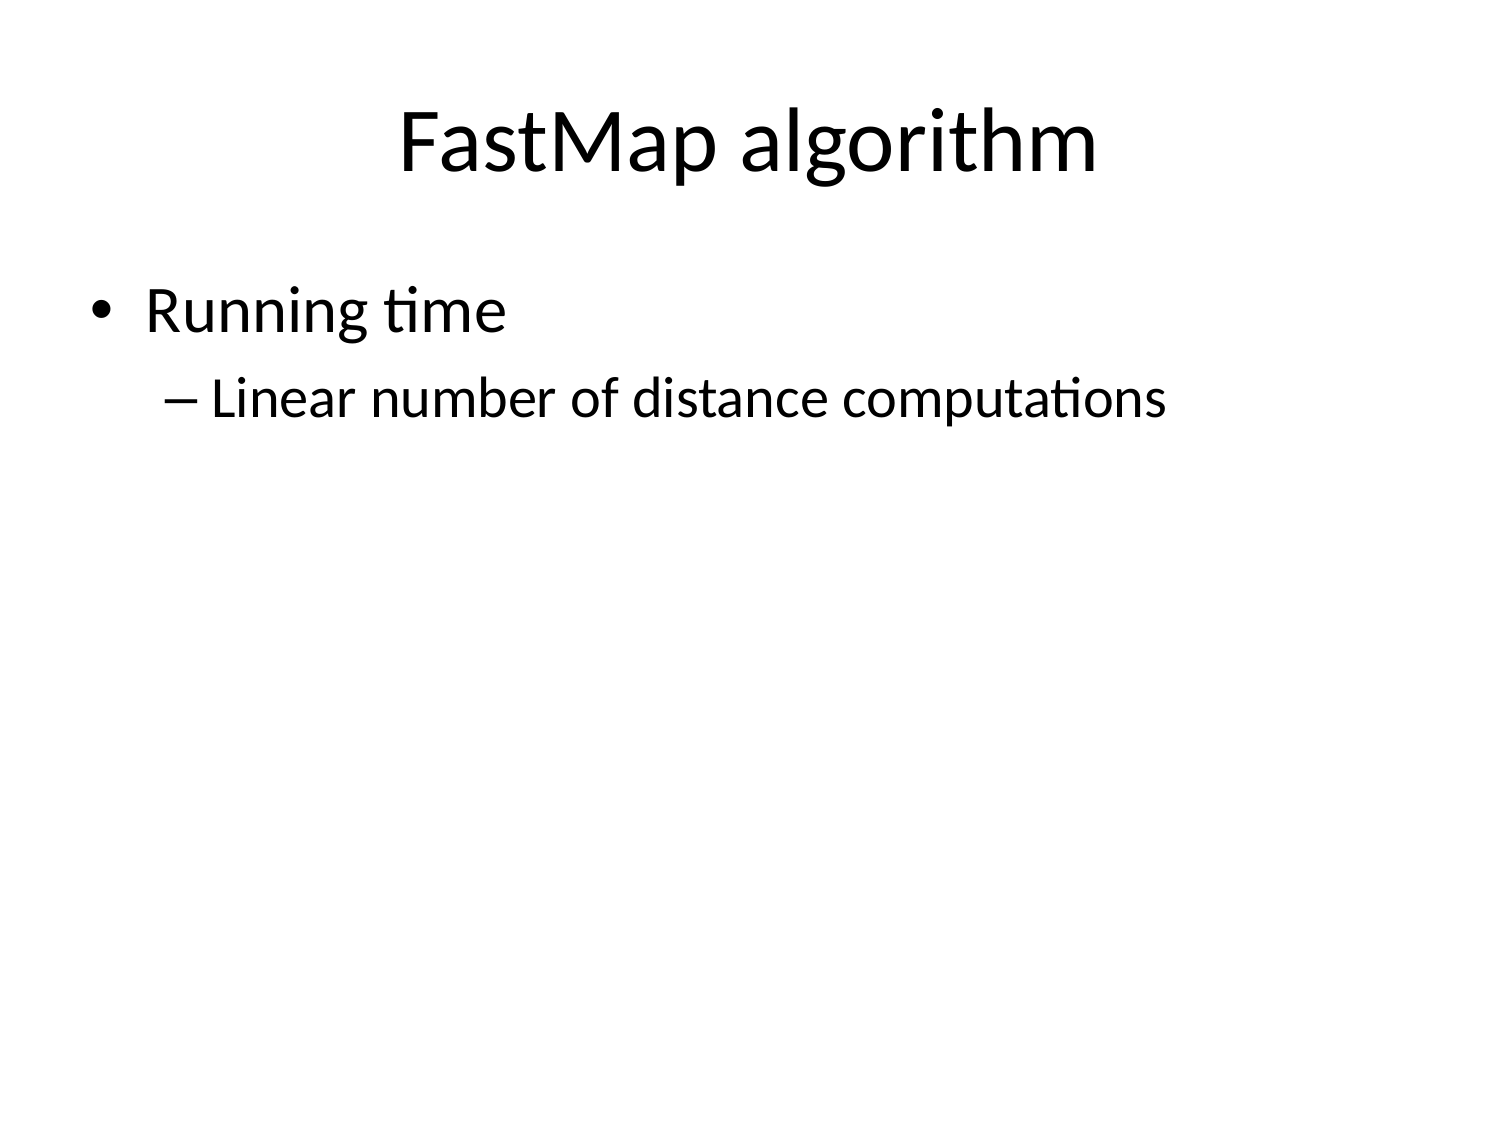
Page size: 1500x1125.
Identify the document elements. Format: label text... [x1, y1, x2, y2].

list Running time Linear number of distance computations [74, 262, 1425, 1005]
title FastMap algorithm [74, 20, 1425, 257]
